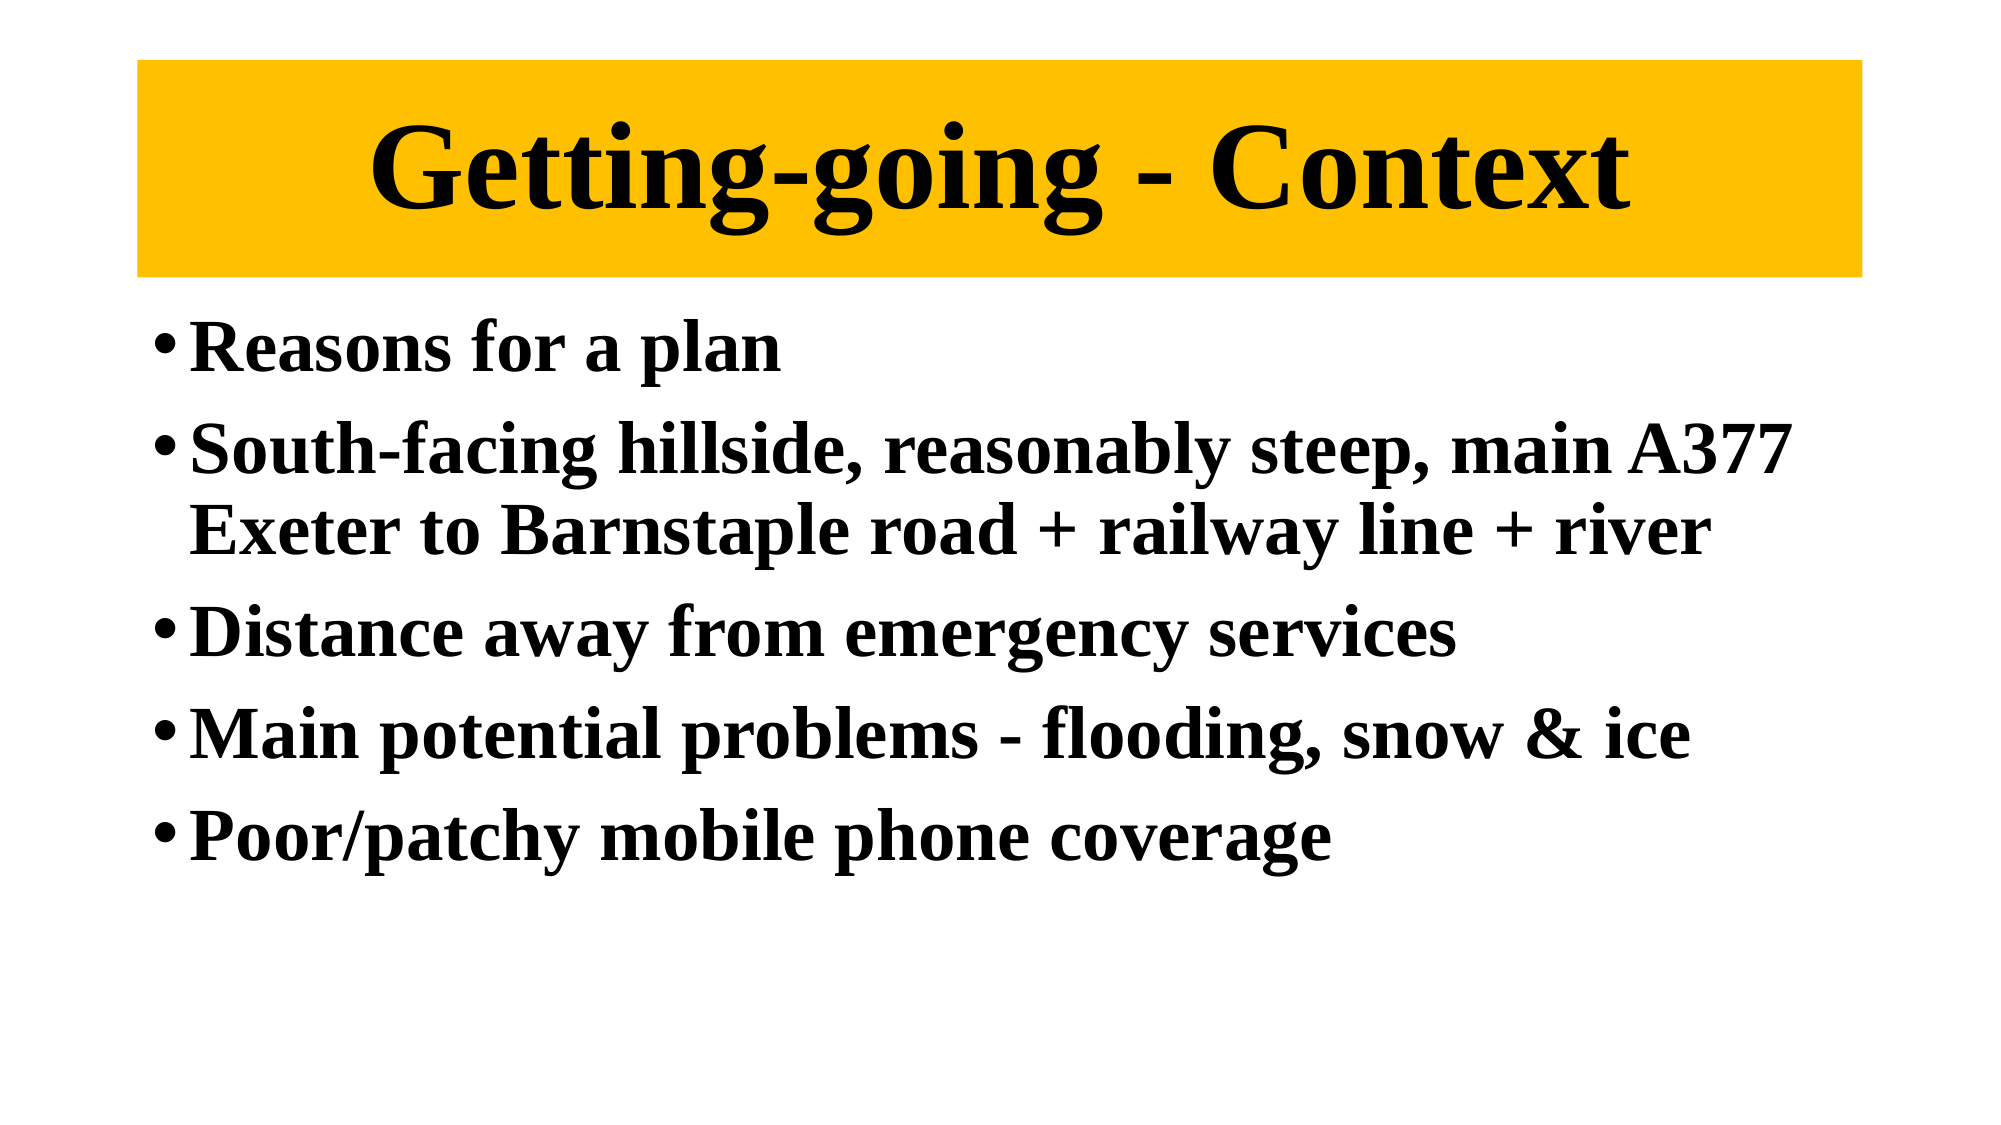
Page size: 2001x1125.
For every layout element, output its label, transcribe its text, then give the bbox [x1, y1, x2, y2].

list Reasons for a plan South-facing hillside, reasonably steep, main A377 Exeter to Barnstaple road + railway line + river Distance away from emergency services Main potential problems - flooding, snow & ice Poor/patchy mobile phone coverage [137, 299, 1863, 1014]
title Getting-going - Context [137, 59, 1863, 278]
